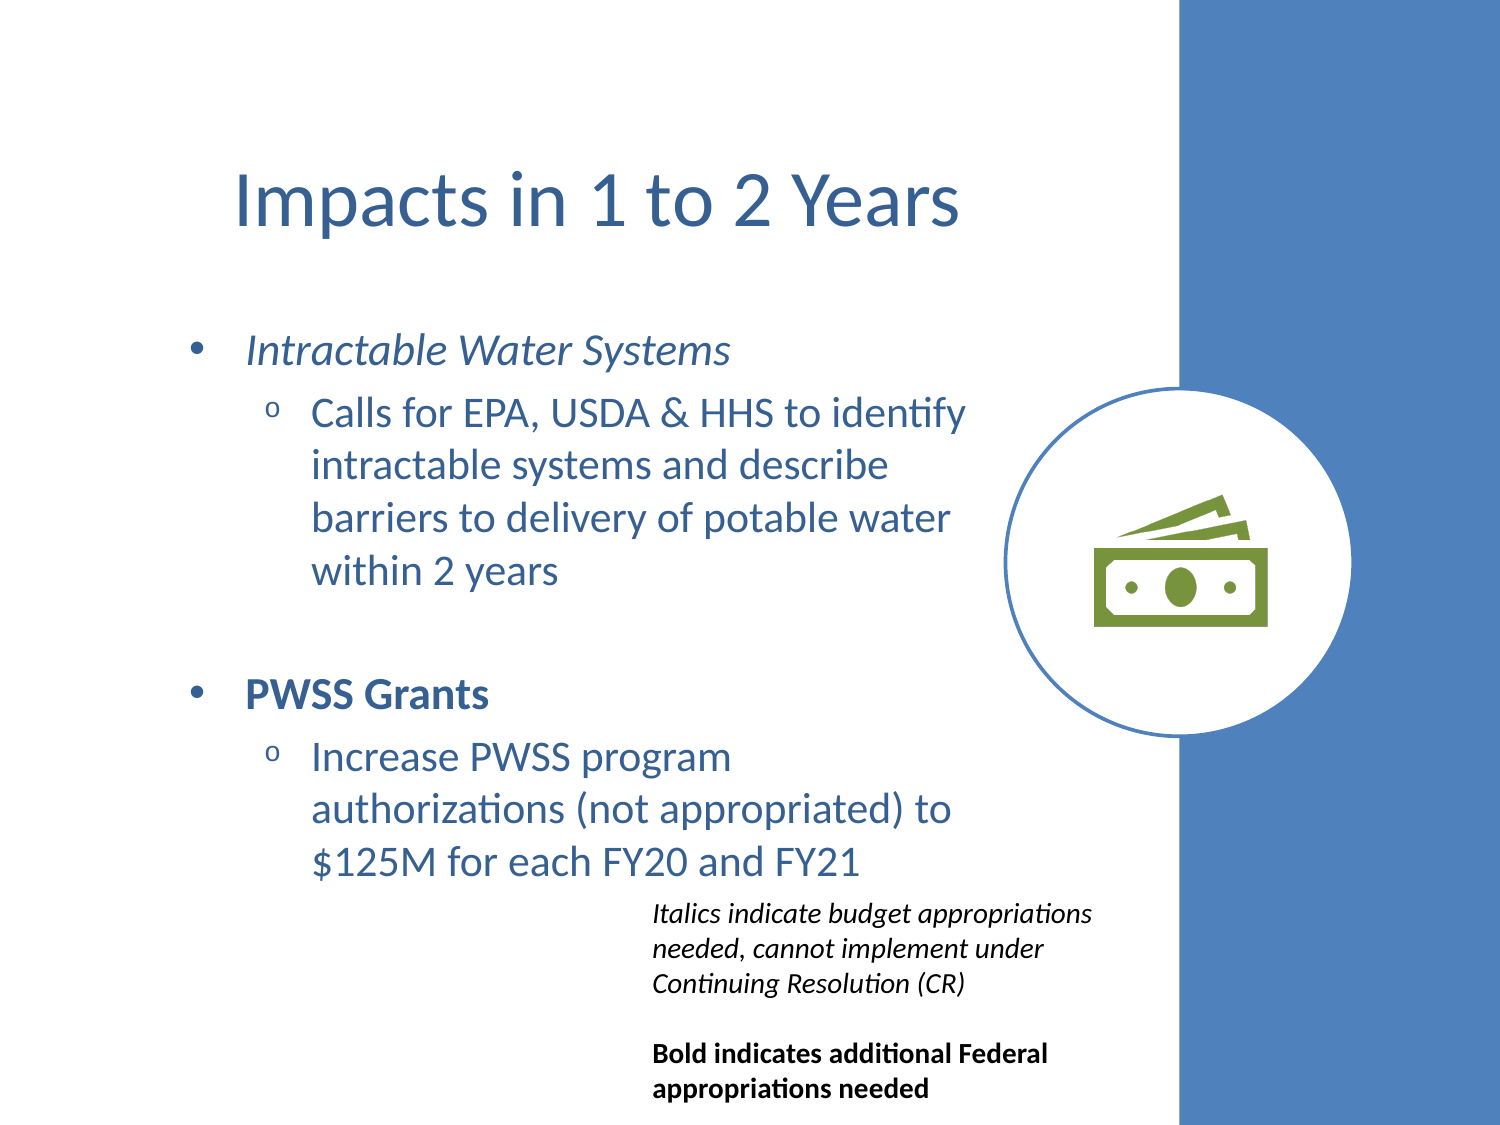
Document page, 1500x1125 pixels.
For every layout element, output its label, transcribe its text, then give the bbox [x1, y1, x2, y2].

text_box [1177, 0, 1500, 1125]
list Intractable Water Systems Calls for EPA, USDA & HHS to identify intractable systems and describe barriers to delivery of potable water within 2 years PWSS Grants Increase PWSS program authorizations (not appropriated) to $125M for each FY20 and FY21 [174, 312, 1000, 934]
text_box Italics indicate budget appropriations needed, cannot implement under Continuing Resolution (CR) Bold indicates additional Federal appropriations needed [637, 887, 1138, 1112]
slide_number 12 [1138, 1042, 1425, 1103]
title Impacts in 1 to 2 Years [137, 112, 1058, 276]
text_box [1003, 386, 1356, 739]
picture [1086, 469, 1275, 658]
